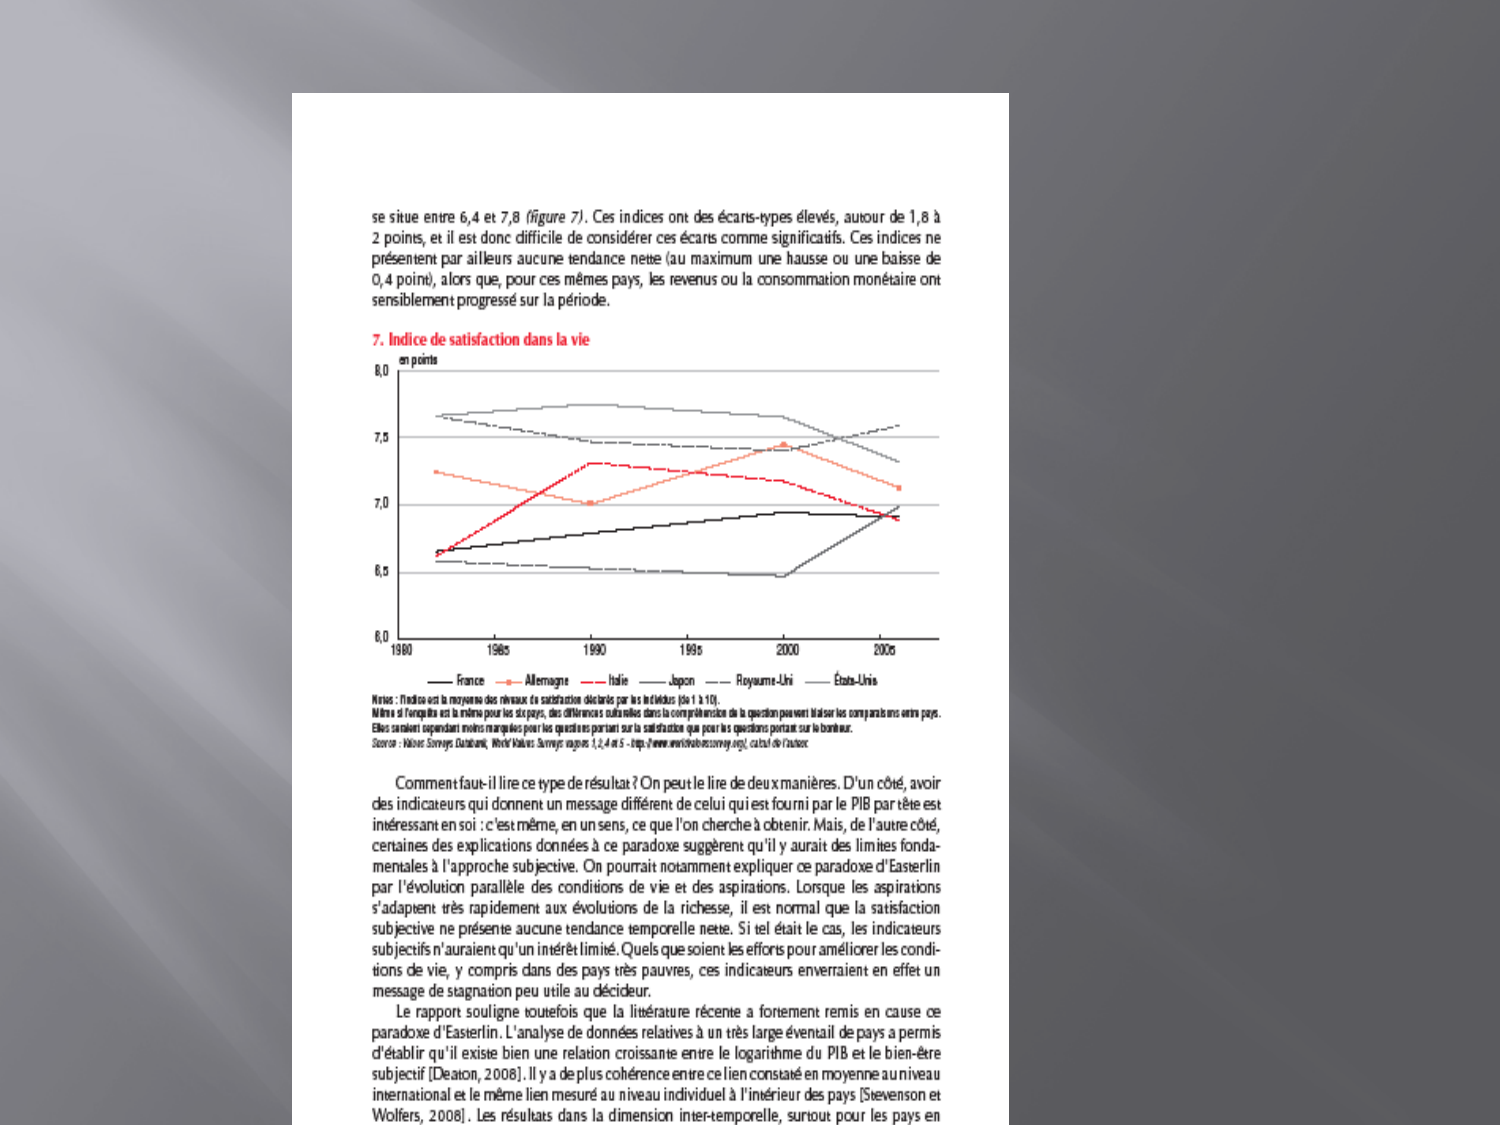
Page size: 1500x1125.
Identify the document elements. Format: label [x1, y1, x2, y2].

list [292, 93, 1010, 1125]
